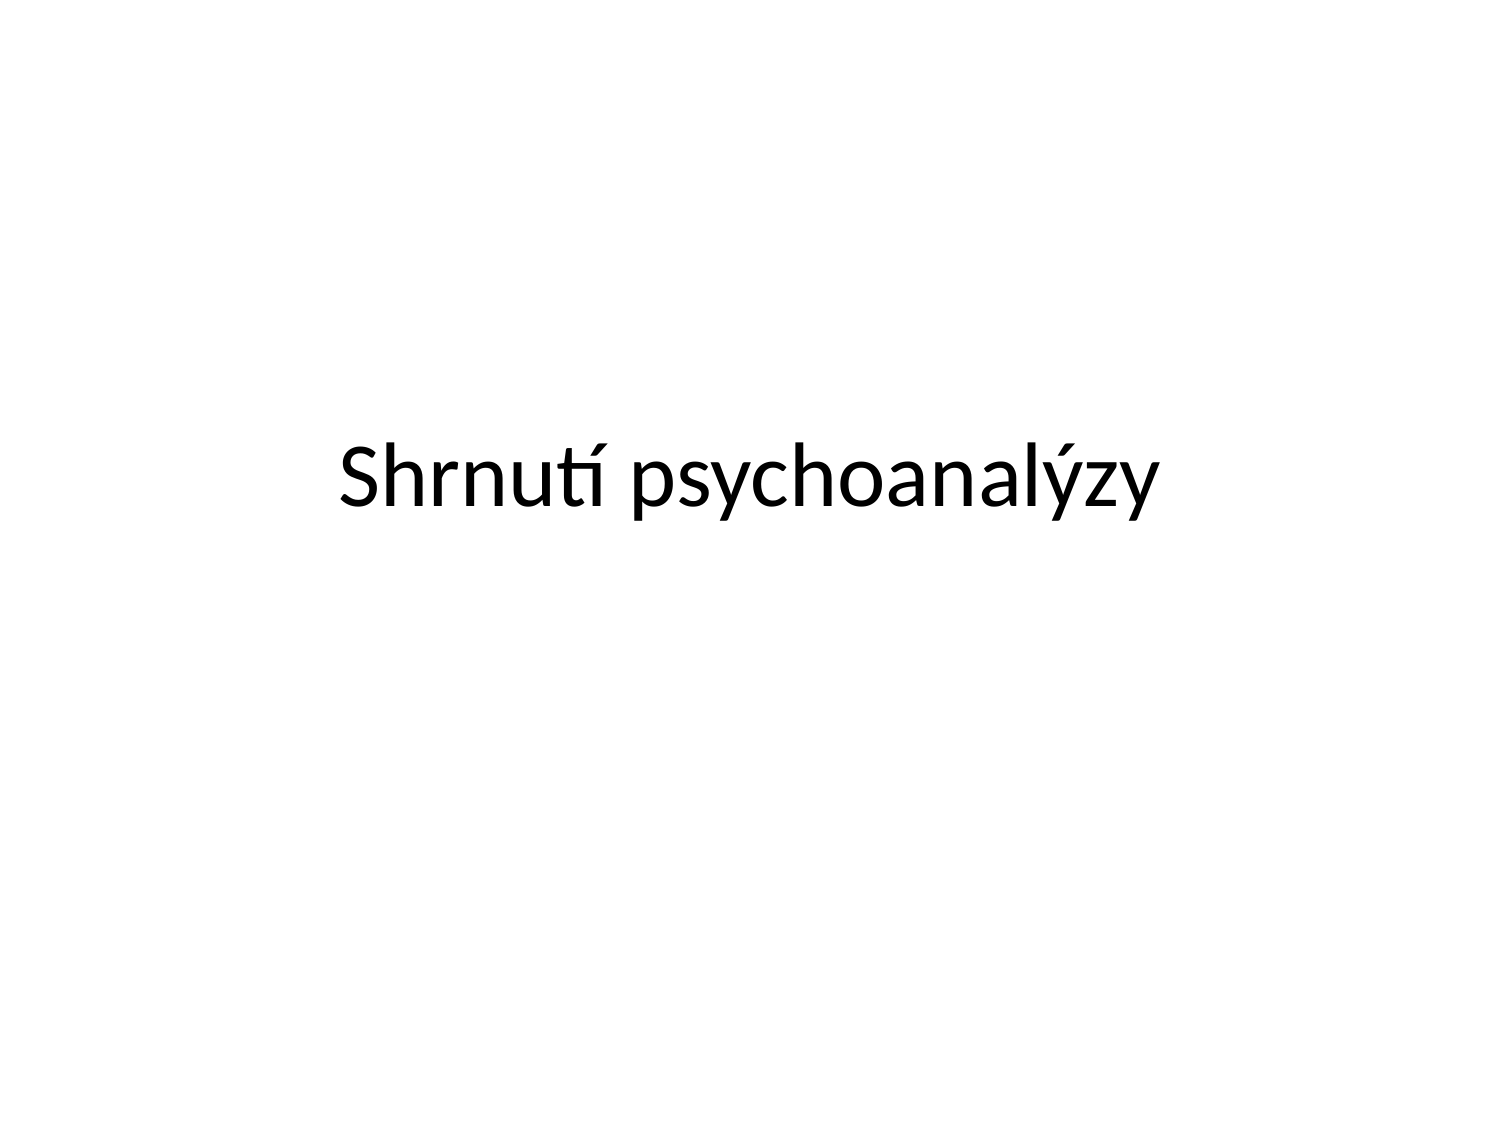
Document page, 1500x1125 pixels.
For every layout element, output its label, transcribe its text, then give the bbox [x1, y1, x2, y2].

title Shrnutí psychoanalýzy [112, 349, 1388, 591]
